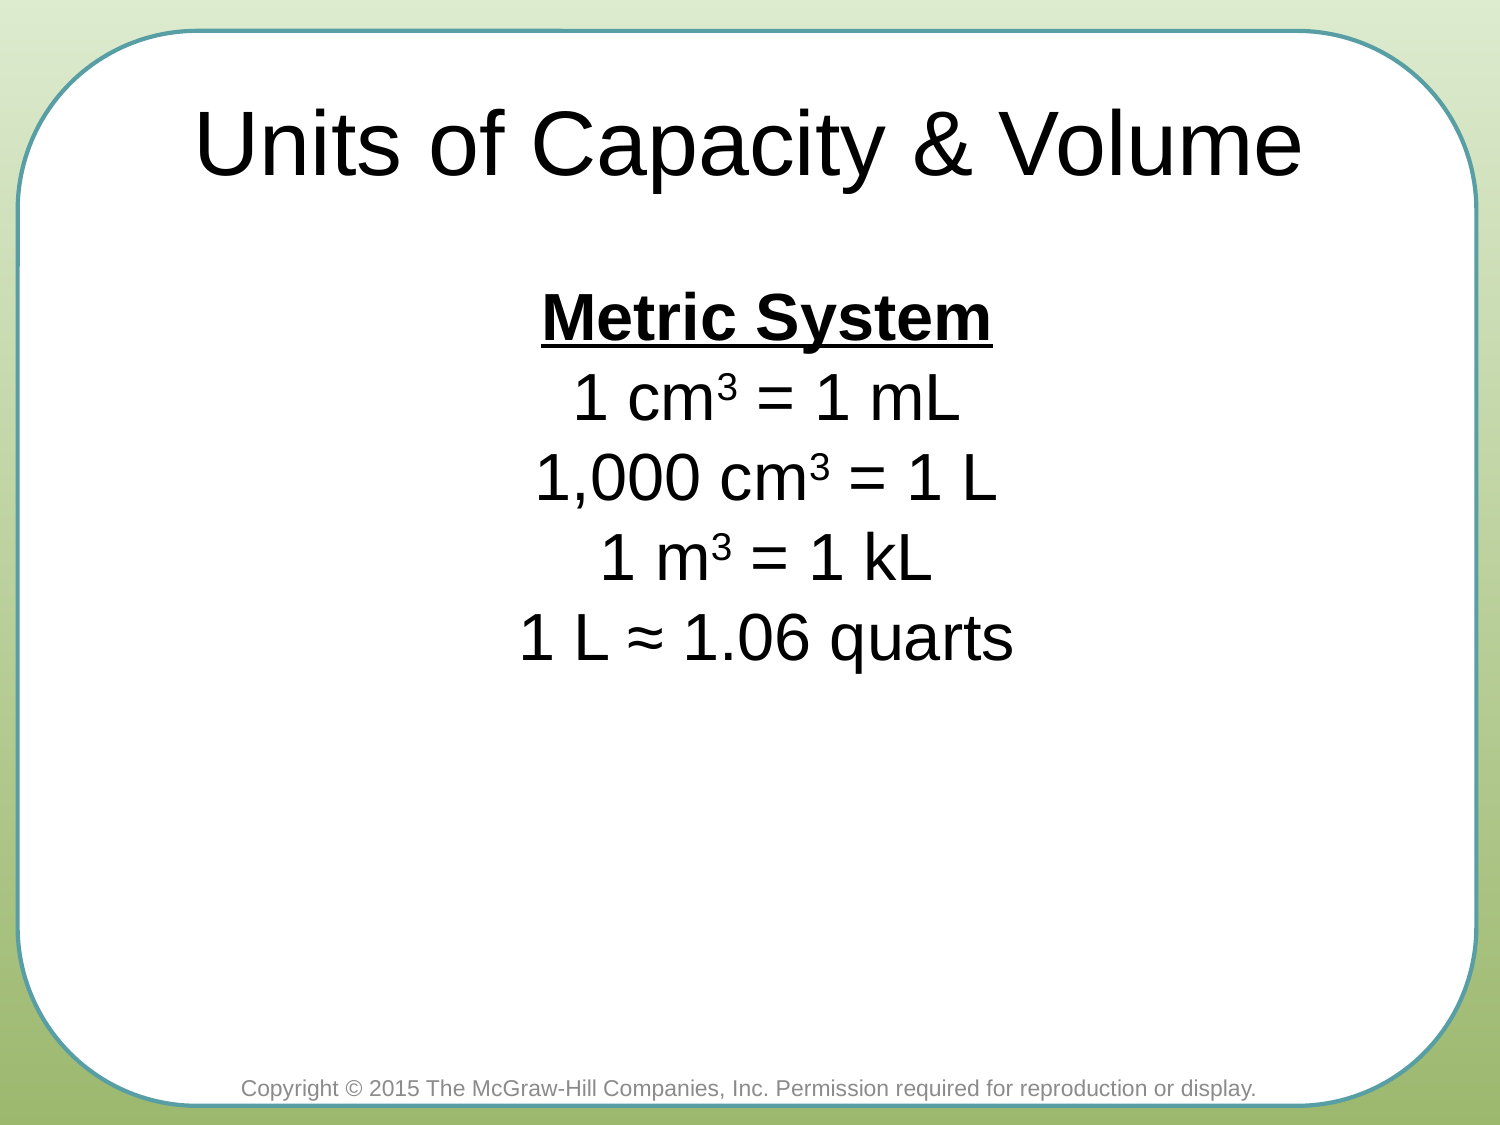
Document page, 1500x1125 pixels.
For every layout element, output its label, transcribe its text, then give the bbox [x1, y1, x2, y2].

text_box Metric System 1 cm3 = 1 mL 1,000 cm3 = 1 L 1 m3 = 1 kL 1 L ≈ 1.06 quarts [75, 266, 1459, 682]
title Units of Capacity & Volume [74, 44, 1426, 233]
